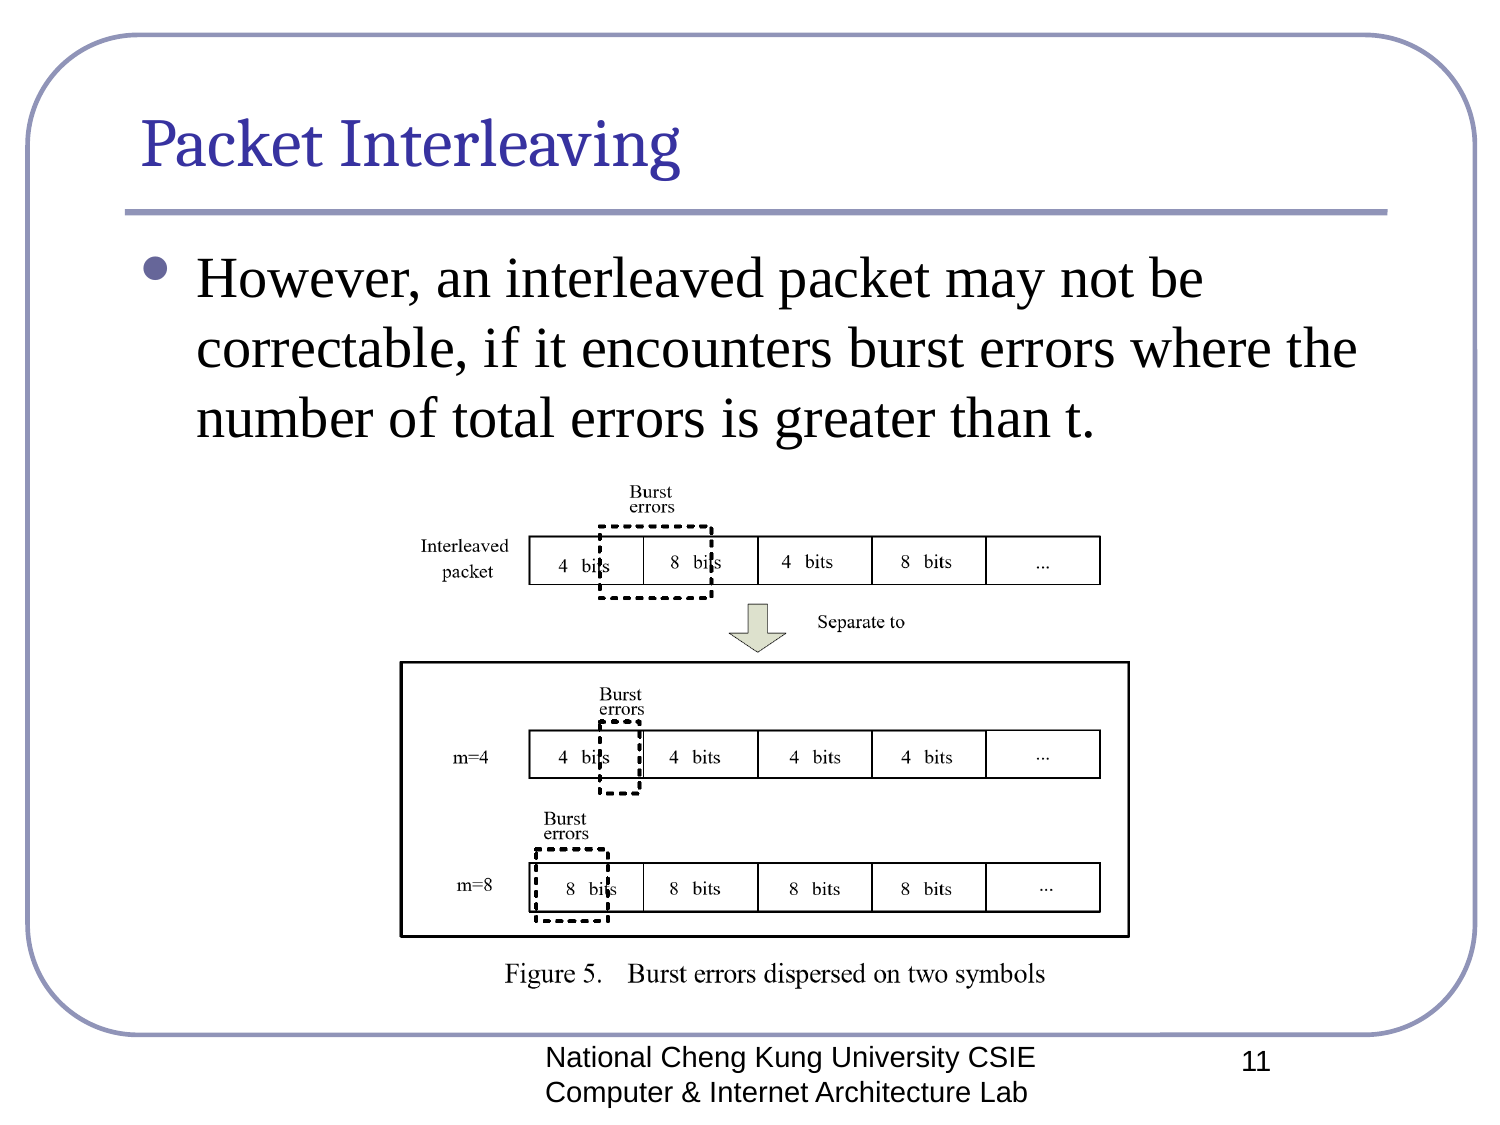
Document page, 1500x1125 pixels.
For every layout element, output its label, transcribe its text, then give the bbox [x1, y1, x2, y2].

picture [348, 467, 1164, 1008]
slide_number 11 [1124, 1034, 1388, 1111]
list However, an interleaved packet may not be correctable, if it encounters burst errors where the number of total errors is greater than t. [125, 231, 1388, 975]
title Packet Interleaving [125, 90, 1388, 188]
footer National Cheng Kung University CSIE Computer & Internet Architecture Lab [466, 1030, 1117, 1107]
